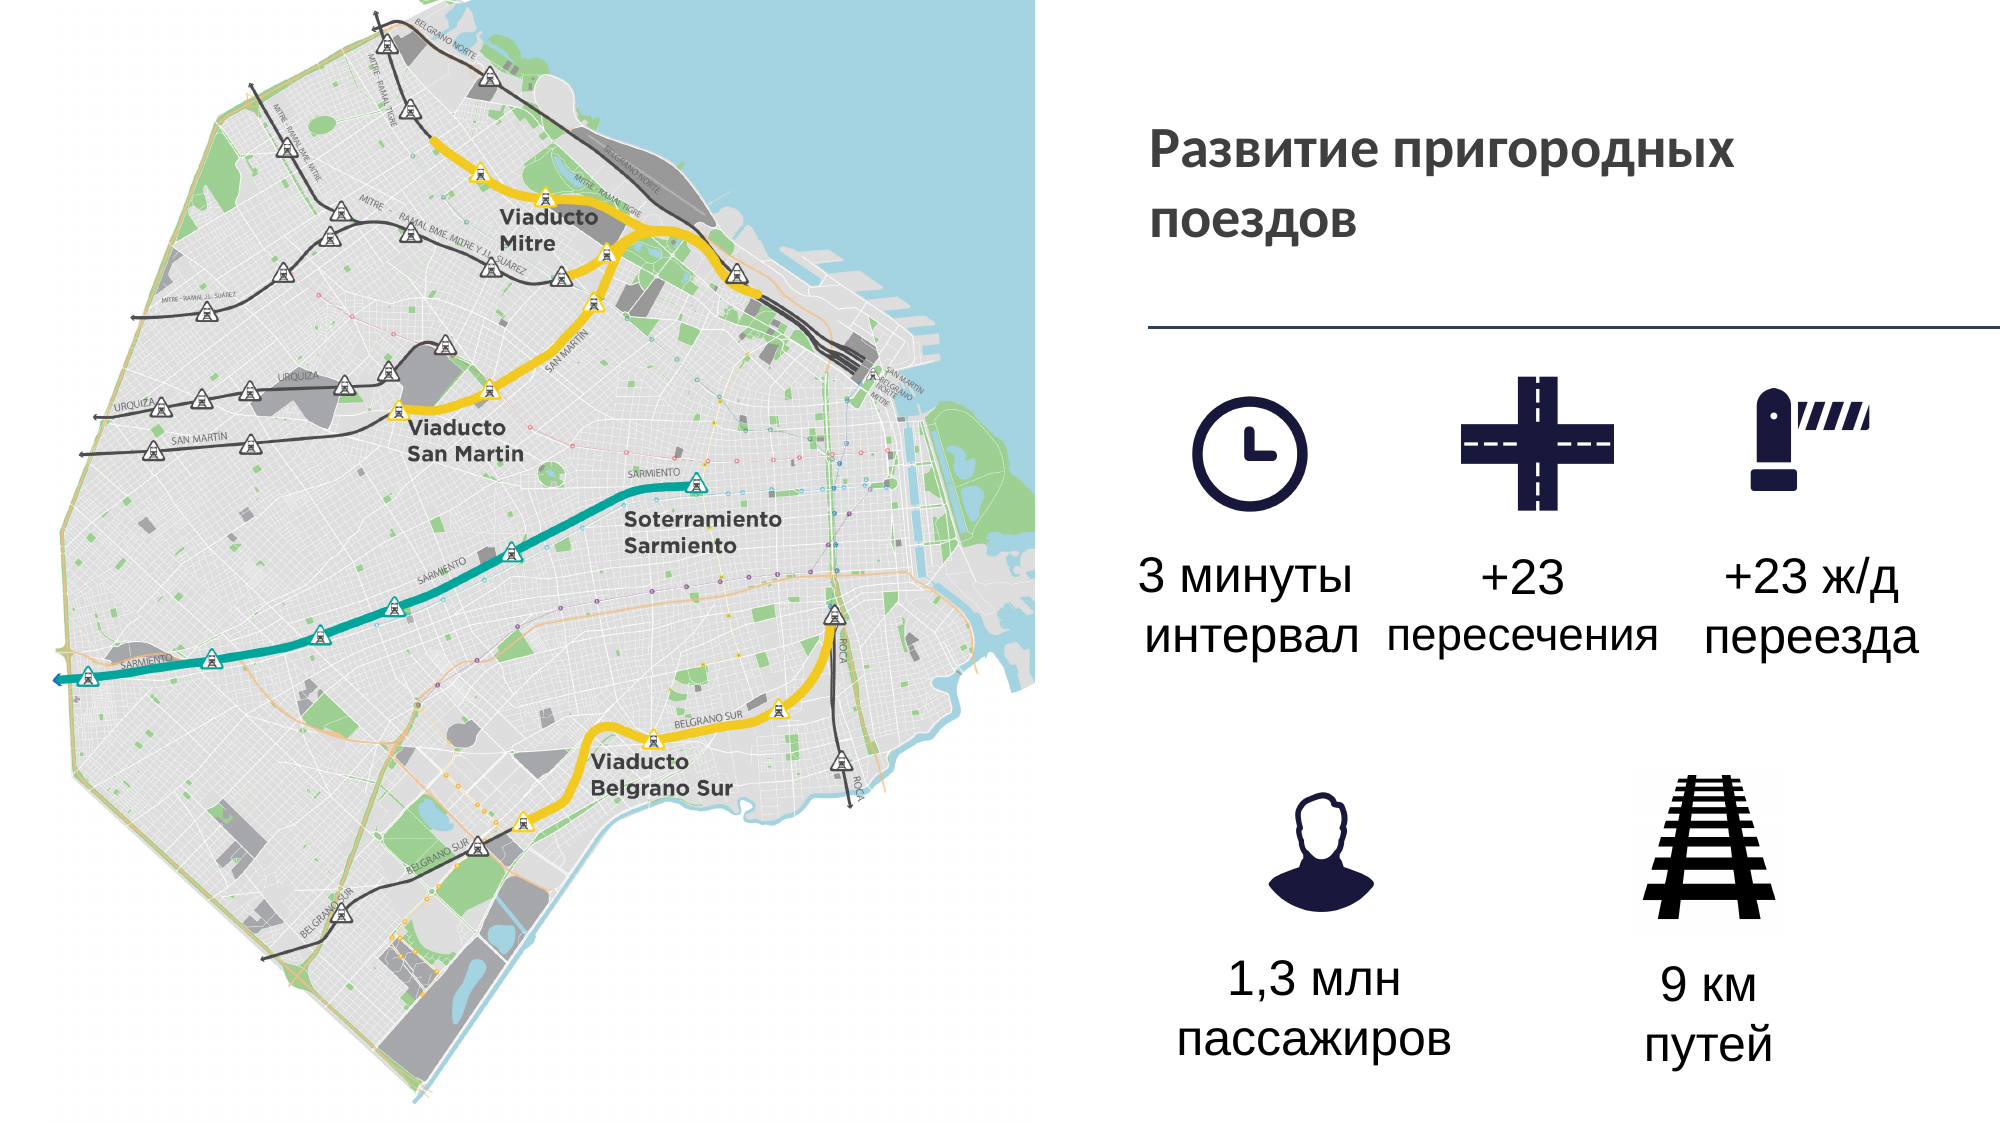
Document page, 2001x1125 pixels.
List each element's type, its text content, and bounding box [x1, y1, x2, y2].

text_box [1361, 375, 1685, 645]
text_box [1649, 388, 1973, 646]
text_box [1576, 766, 1842, 1054]
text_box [1147, 772, 1482, 1048]
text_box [1090, 376, 1359, 645]
text_box Развитие пригородных поездов [1134, 101, 1842, 188]
picture [47, 0, 1035, 1125]
